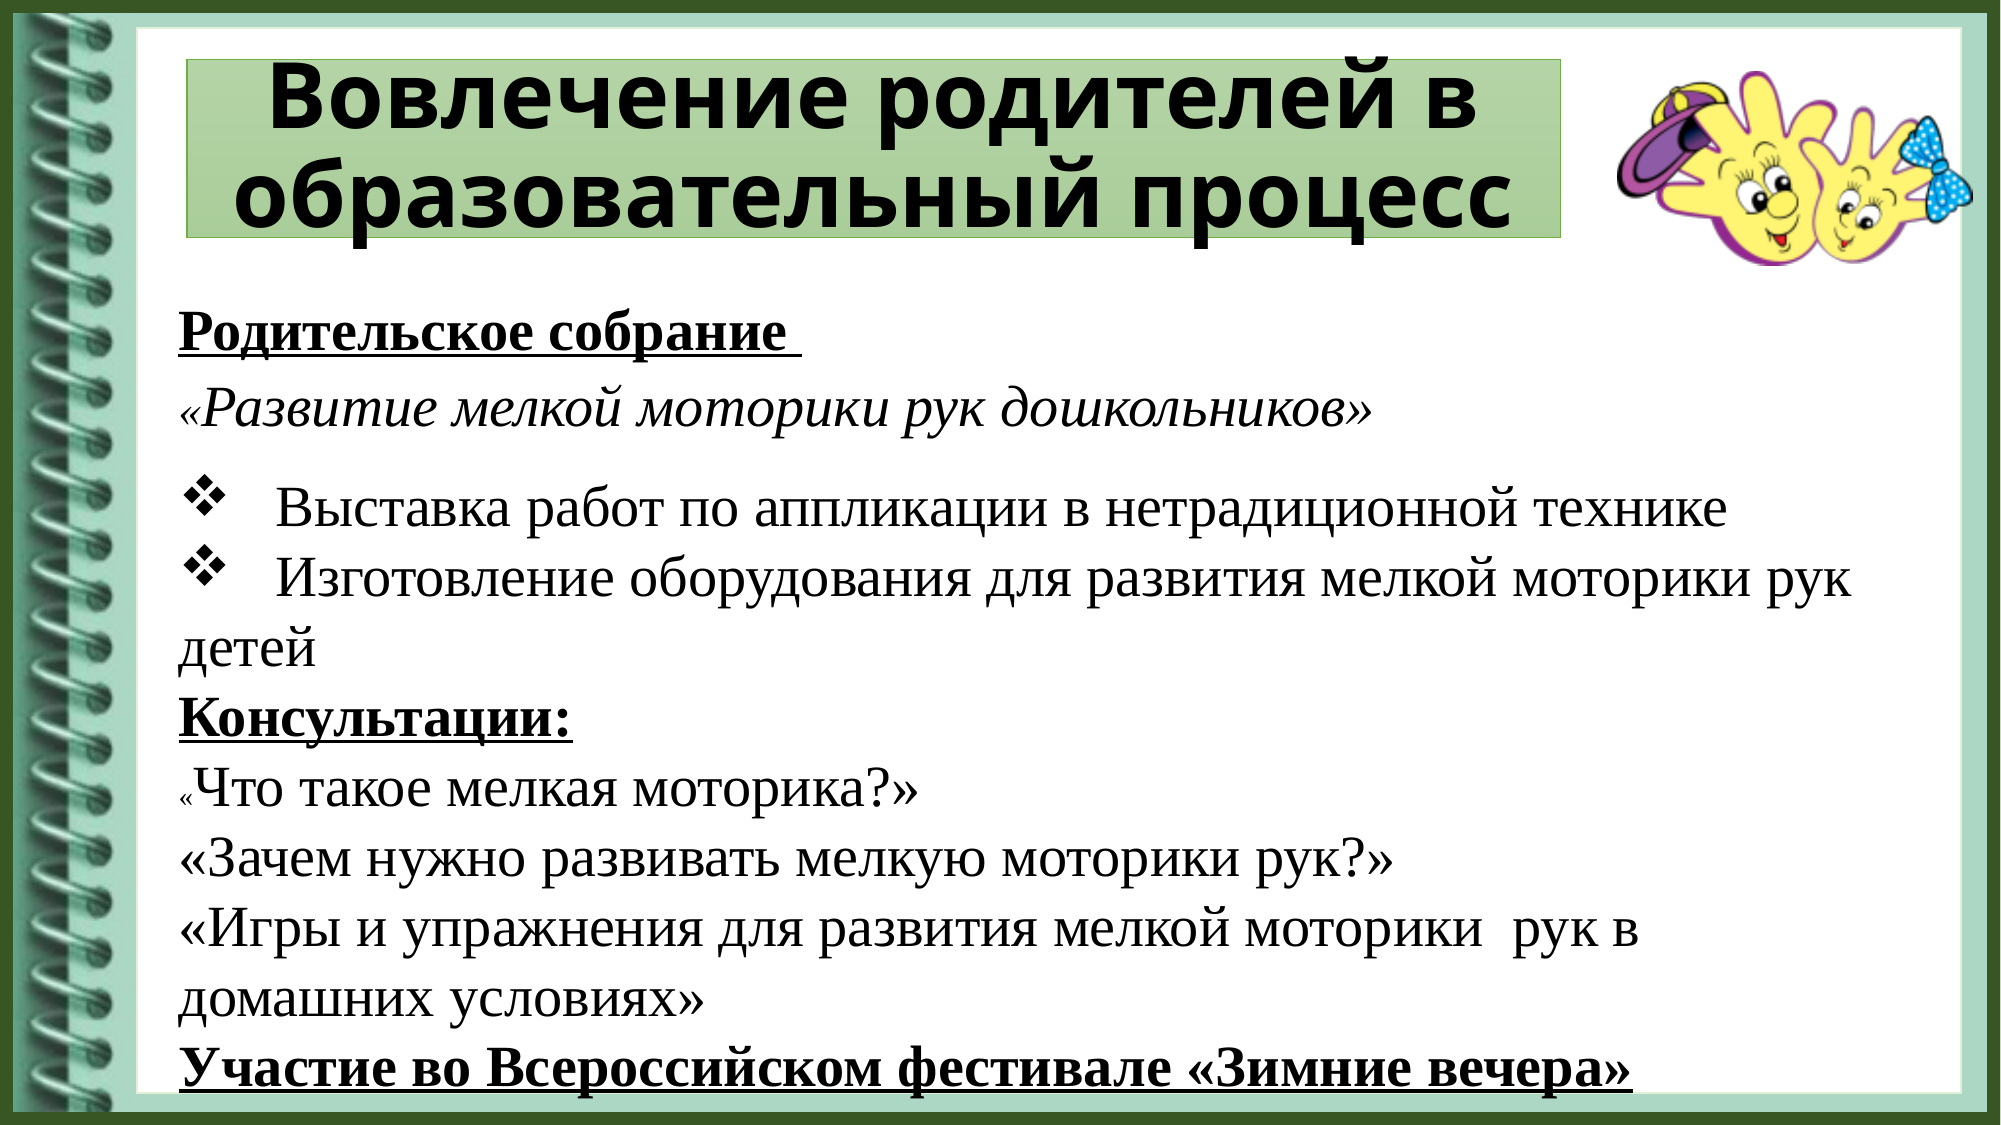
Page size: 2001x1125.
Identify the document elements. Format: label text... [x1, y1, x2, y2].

text_box Выставка работ по аппликации в нетрадиционной технике Изготовление оборудования для развития мелкой моторики рук детей Консультации: «Что такое мелкая моторика?» «Зачем нужно развивать мелкую моторики рук?» «Игры и упражнения для развития мелкой моторики рук в домашних условиях» Участие во Всероссийском фестивале «Зимние вечера» [163, 0, 1909, 1125]
picture [13, 13, 163, 1112]
picture [1617, 13, 1987, 1112]
